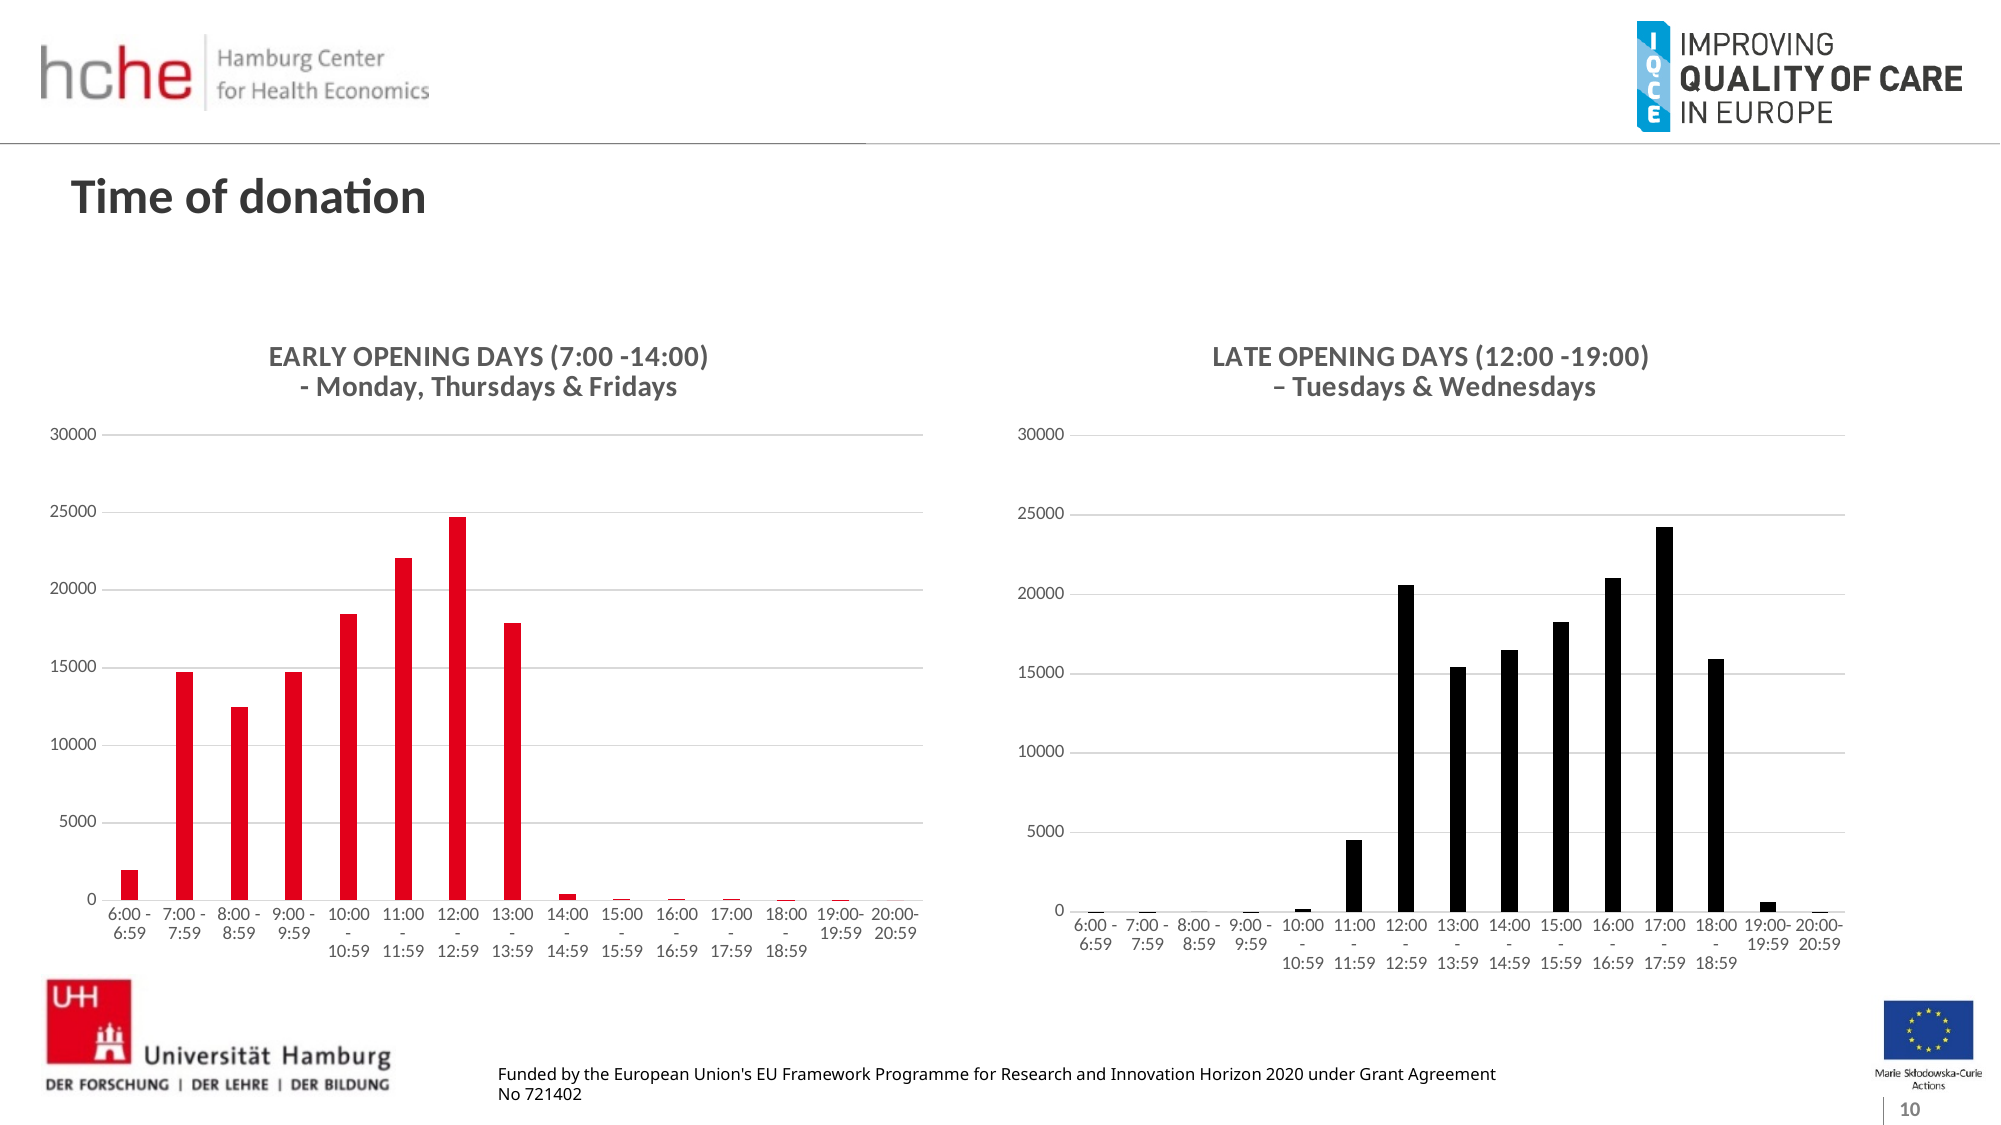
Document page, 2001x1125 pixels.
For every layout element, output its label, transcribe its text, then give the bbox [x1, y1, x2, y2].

title Time of donation [70, 148, 1930, 232]
chart [31, 314, 942, 977]
picture [41, 977, 396, 1097]
picture [1637, 21, 1962, 132]
picture [41, 34, 429, 111]
picture [1871, 995, 1986, 1093]
chart [999, 314, 1863, 988]
